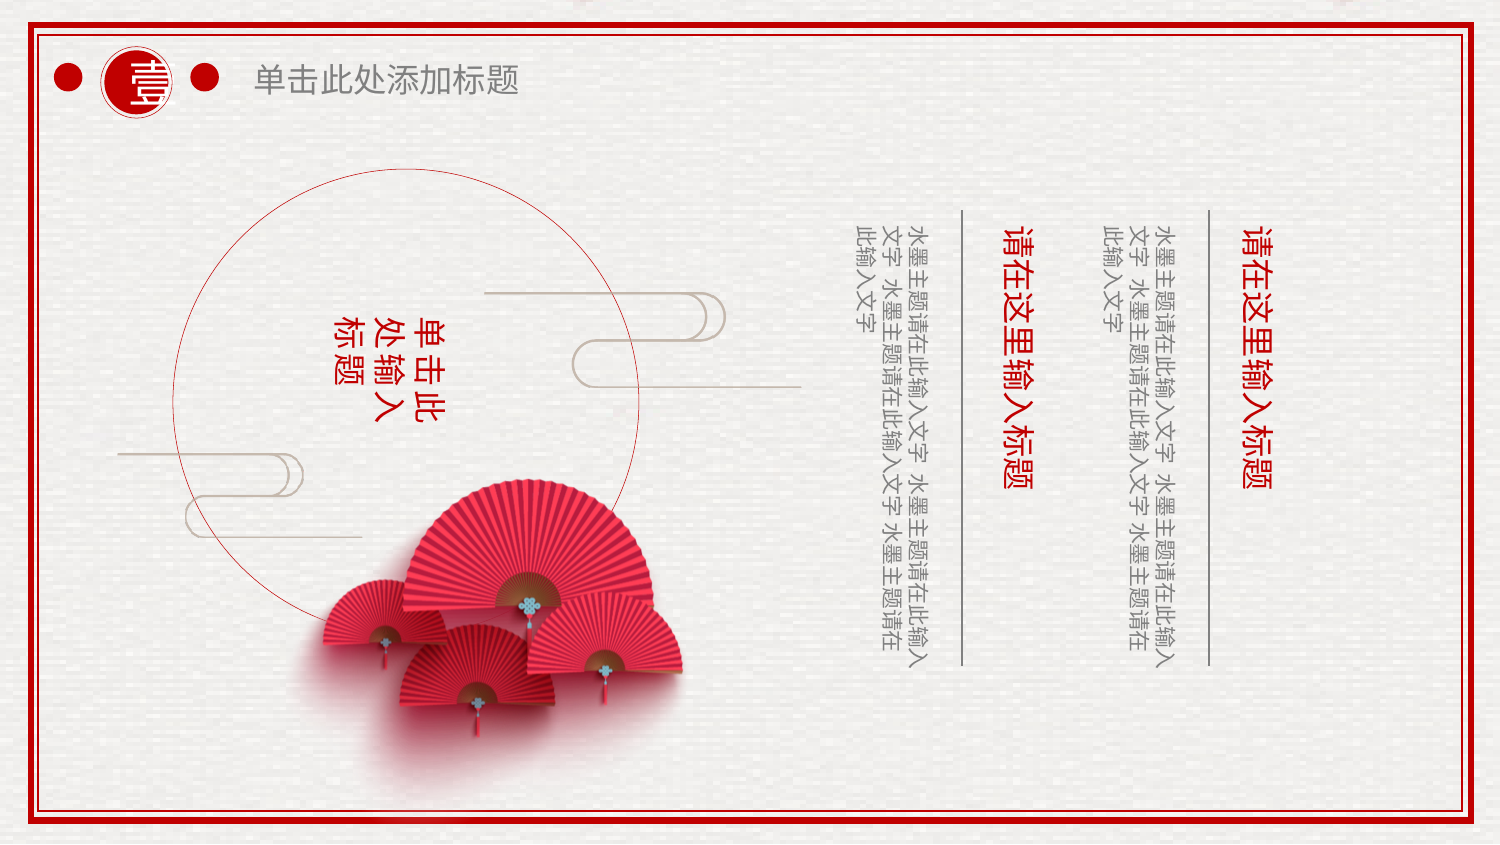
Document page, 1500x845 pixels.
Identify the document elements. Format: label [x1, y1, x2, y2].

text_box [85, 169, 804, 636]
text_box [830, 210, 1048, 681]
picture [0, 0, 1500, 844]
text_box [1077, 210, 1286, 681]
